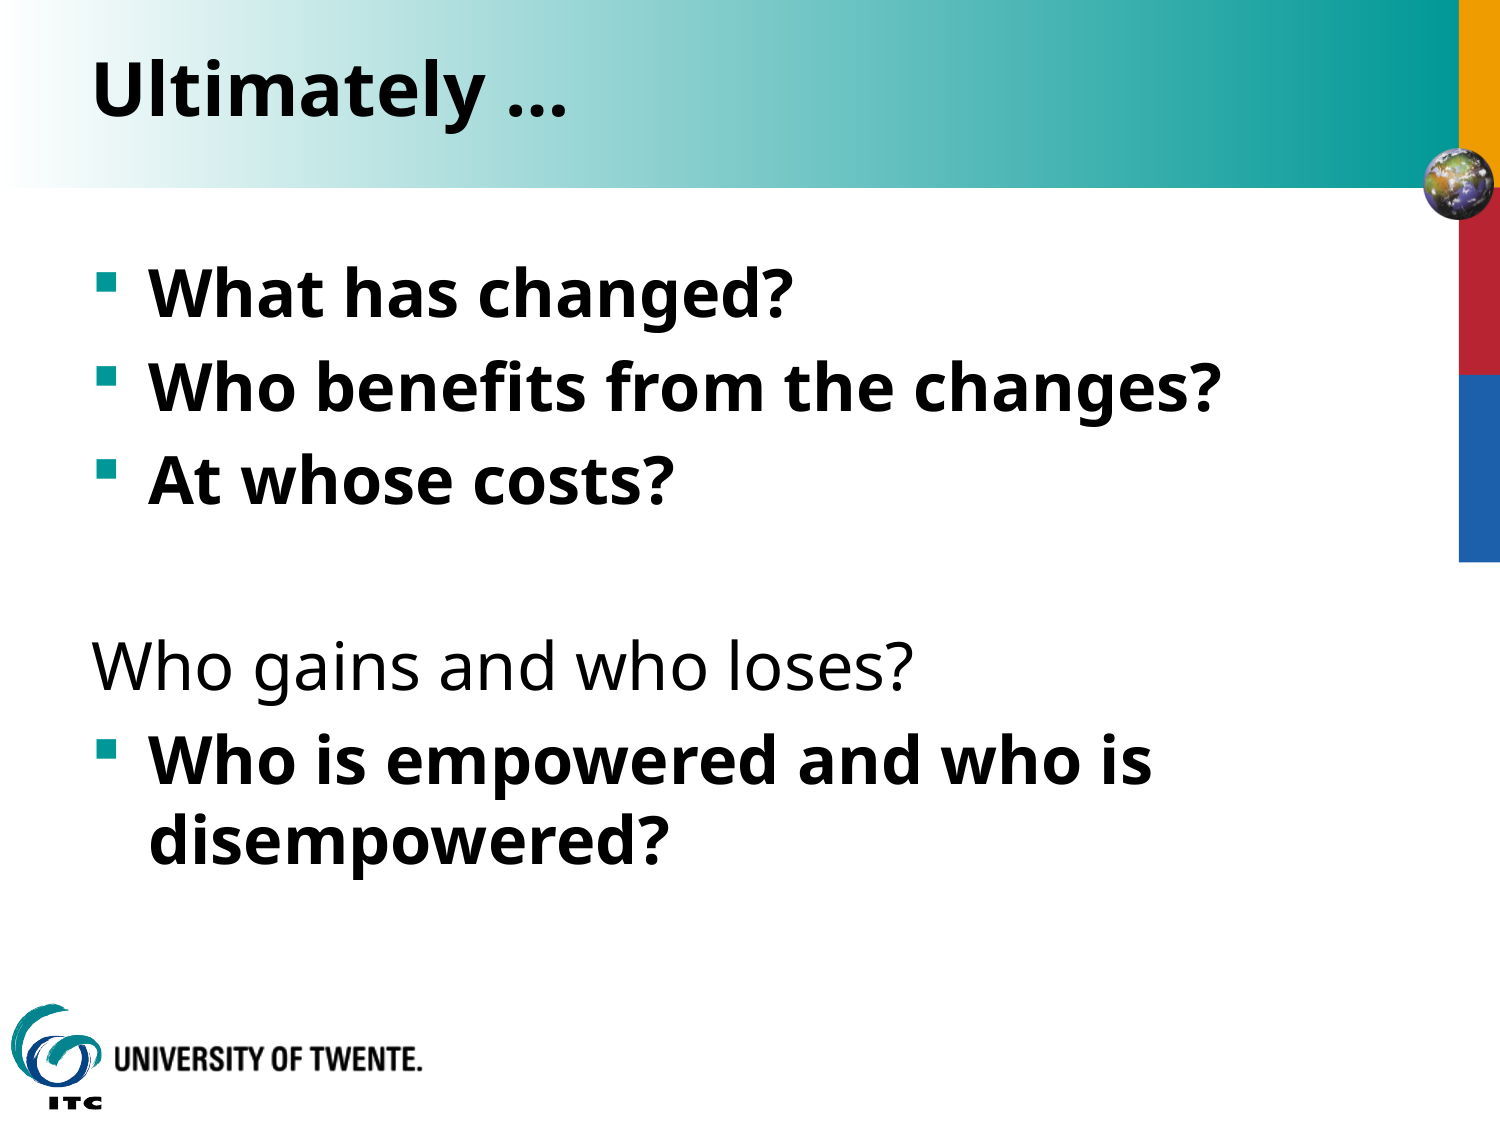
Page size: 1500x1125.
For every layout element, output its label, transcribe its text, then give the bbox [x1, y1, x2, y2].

picture [10, 1003, 442, 1110]
title Ultimately … [74, 15, 1388, 159]
list What has changed? Who benefits from the changes? At whose costs? Who gains and who loses? Who is empowered and who is disempowered? [76, 243, 1388, 996]
picture [1423, 148, 1494, 220]
